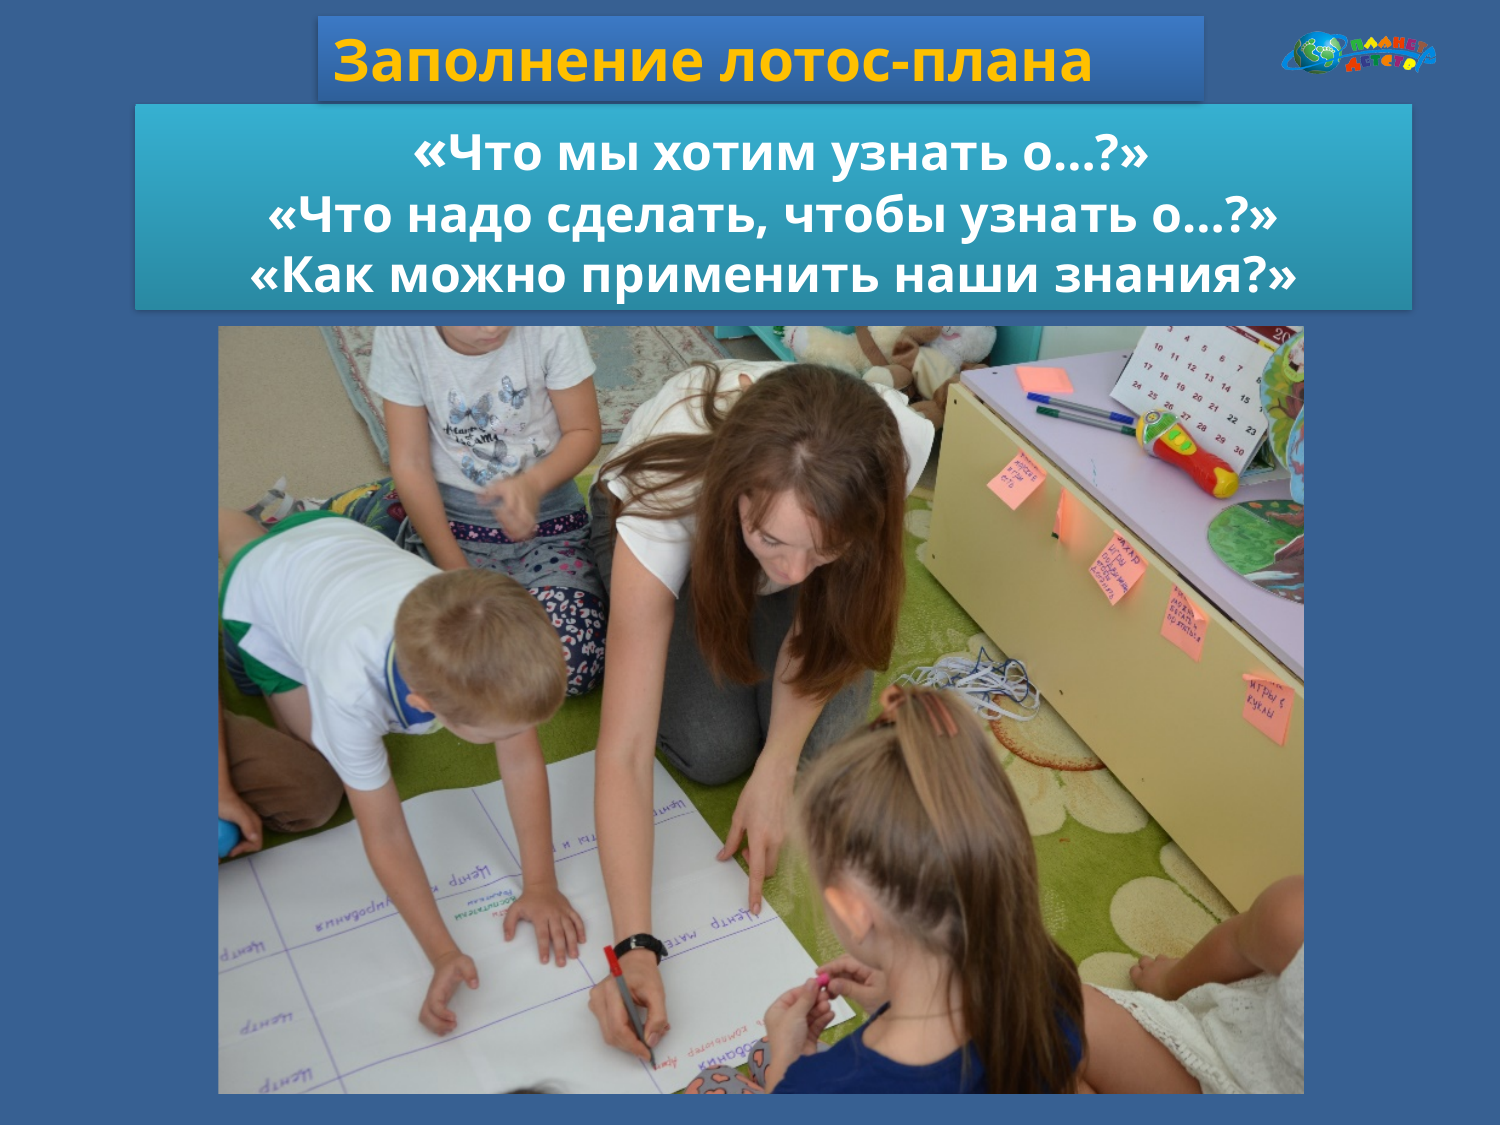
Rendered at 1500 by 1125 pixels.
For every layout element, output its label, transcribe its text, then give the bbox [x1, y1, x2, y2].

picture [218, 308, 1305, 1095]
picture [1281, 25, 1436, 93]
text_box «Что мы хотим узнать о…?» «Что надо сделать, чтобы узнать о…?» «Как можно применить наши знания?» [135, 104, 1413, 310]
text_box Заполнение лотос-плана [318, 16, 1204, 101]
